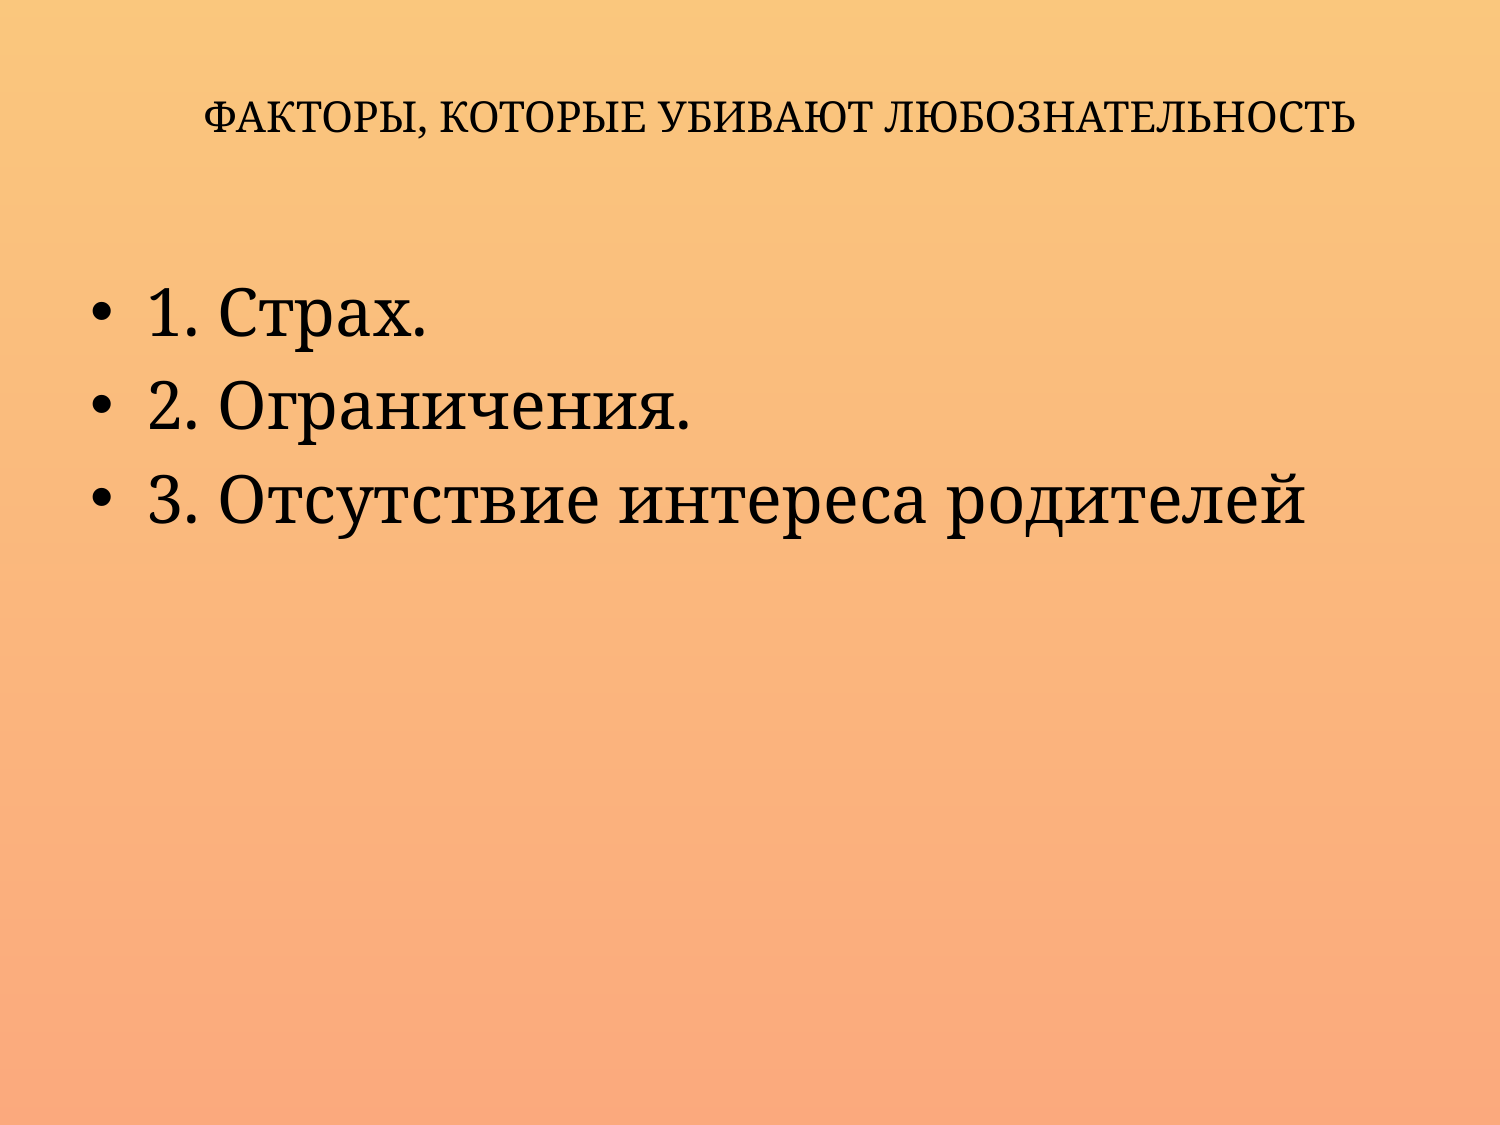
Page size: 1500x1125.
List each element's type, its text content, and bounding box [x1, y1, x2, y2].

title ФАКТОРЫ, КОТОРЫЕ УБИВАЮТ ЛЮБОЗНАТЕЛЬНОСТЬ [105, 82, 1456, 211]
list 1. Страх. 2. Ограничения. 3. Отсутствие интереса родителей [75, 262, 1425, 1005]
